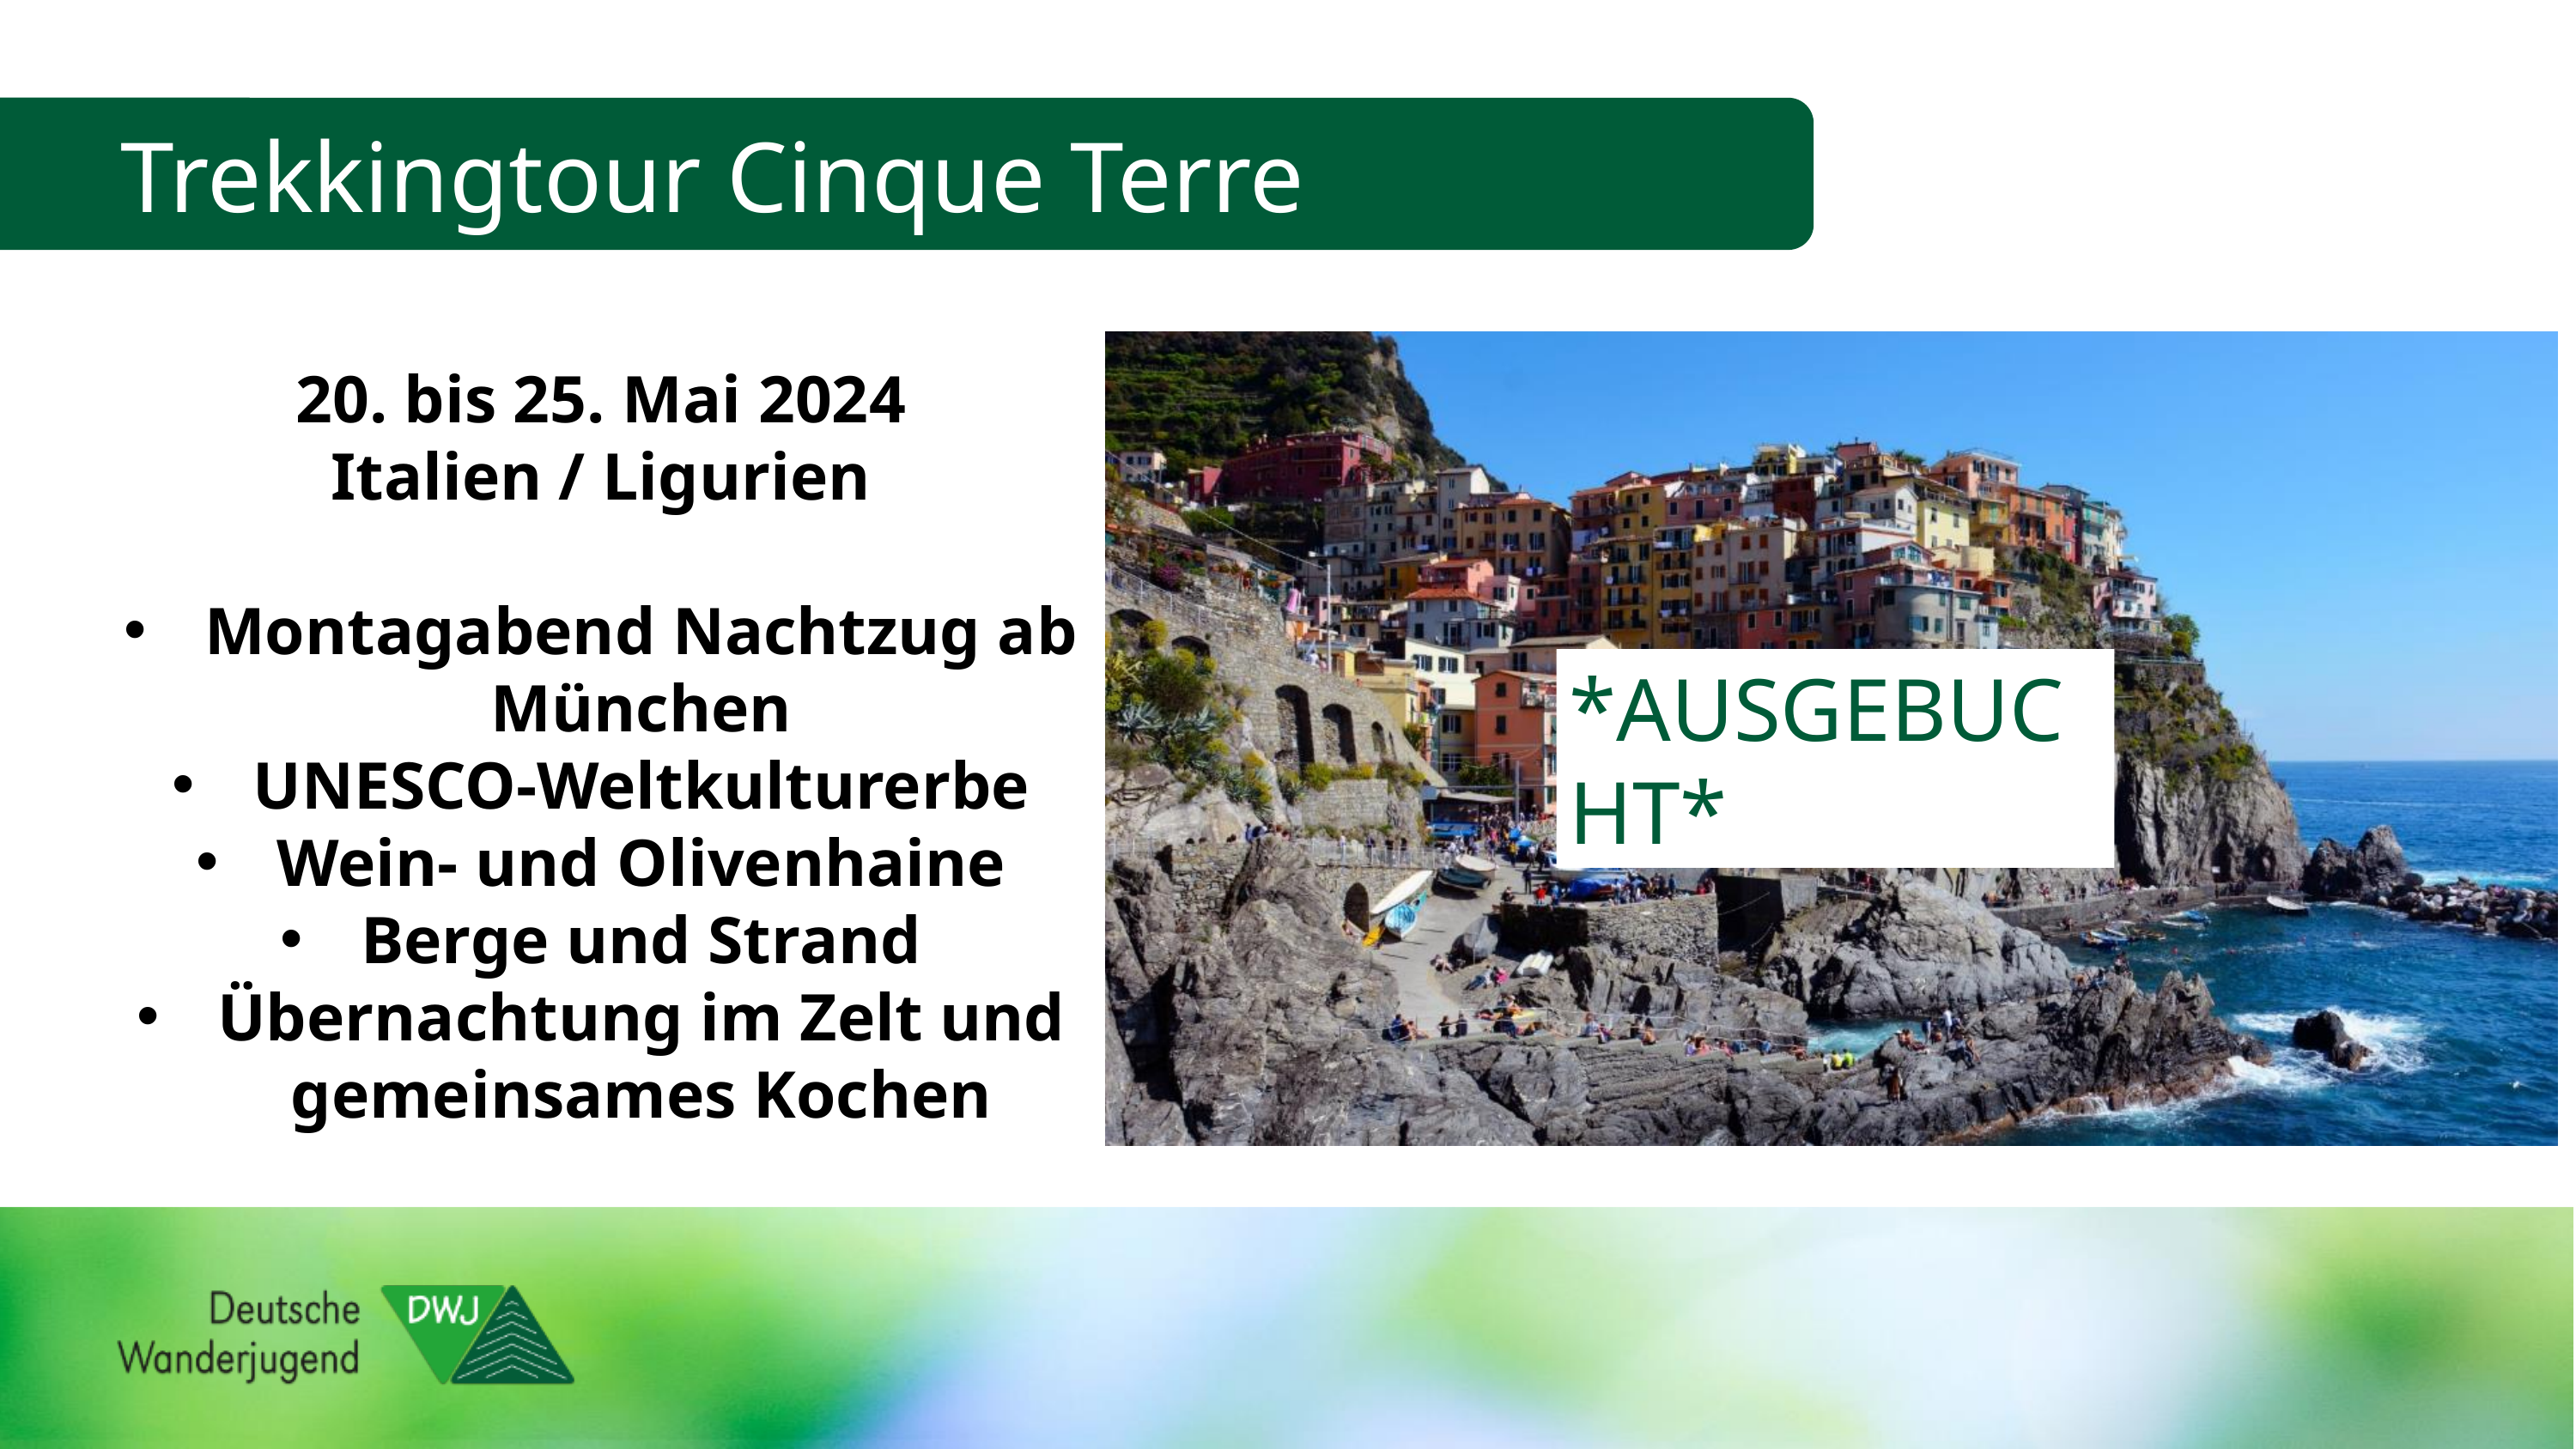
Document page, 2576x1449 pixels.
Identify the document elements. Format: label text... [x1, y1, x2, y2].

picture [1105, 330, 2558, 1146]
picture [0, 1208, 2573, 1449]
text_box 20. bis 25. Mai 2024 Italien / Ligurien Montagabend Nachtzug ab München UNESCO-Weltkulturerbe Wein- und Olivenhaine Berge und Strand Übernachtung im Zelt und gemeinsames Kochen [96, 352, 1106, 1216]
text_box Trekkingtour Cinque Terre [0, 95, 1816, 252]
